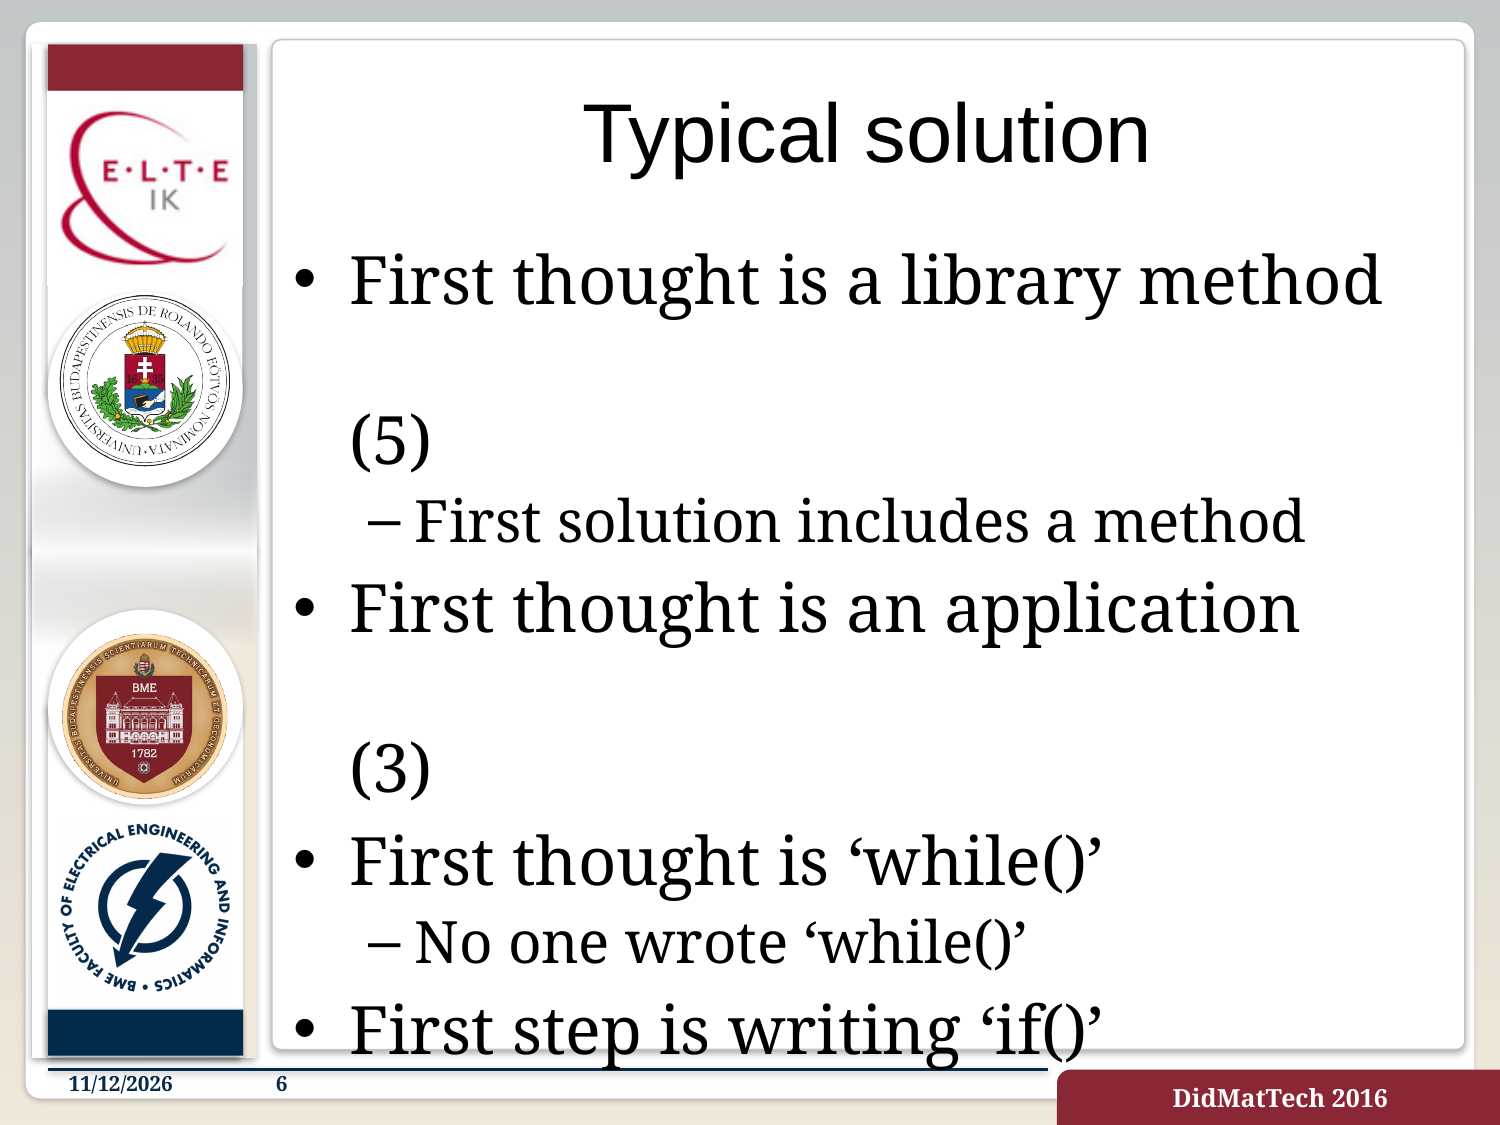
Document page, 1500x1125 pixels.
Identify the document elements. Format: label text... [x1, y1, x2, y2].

picture [47, 91, 243, 286]
title Typical solution [276, 46, 1459, 213]
list First thought is a library method (5) First solution includes a method First thought is an application (3) First thought is ‘while()’ No one wrote ‘while()’ First step is writing ‘if()’ (2) Next step is ‘for’ First step is writing ‘for’ (23) Next step is ‘if()’ [277, 229, 1460, 1051]
picture [59, 295, 231, 467]
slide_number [53, 1069, 202, 1100]
picture [59, 631, 231, 802]
slide_number 6 [207, 1069, 356, 1100]
picture [59, 822, 231, 994]
footer DidMatTech 2016 [1055, 1068, 1500, 1125]
